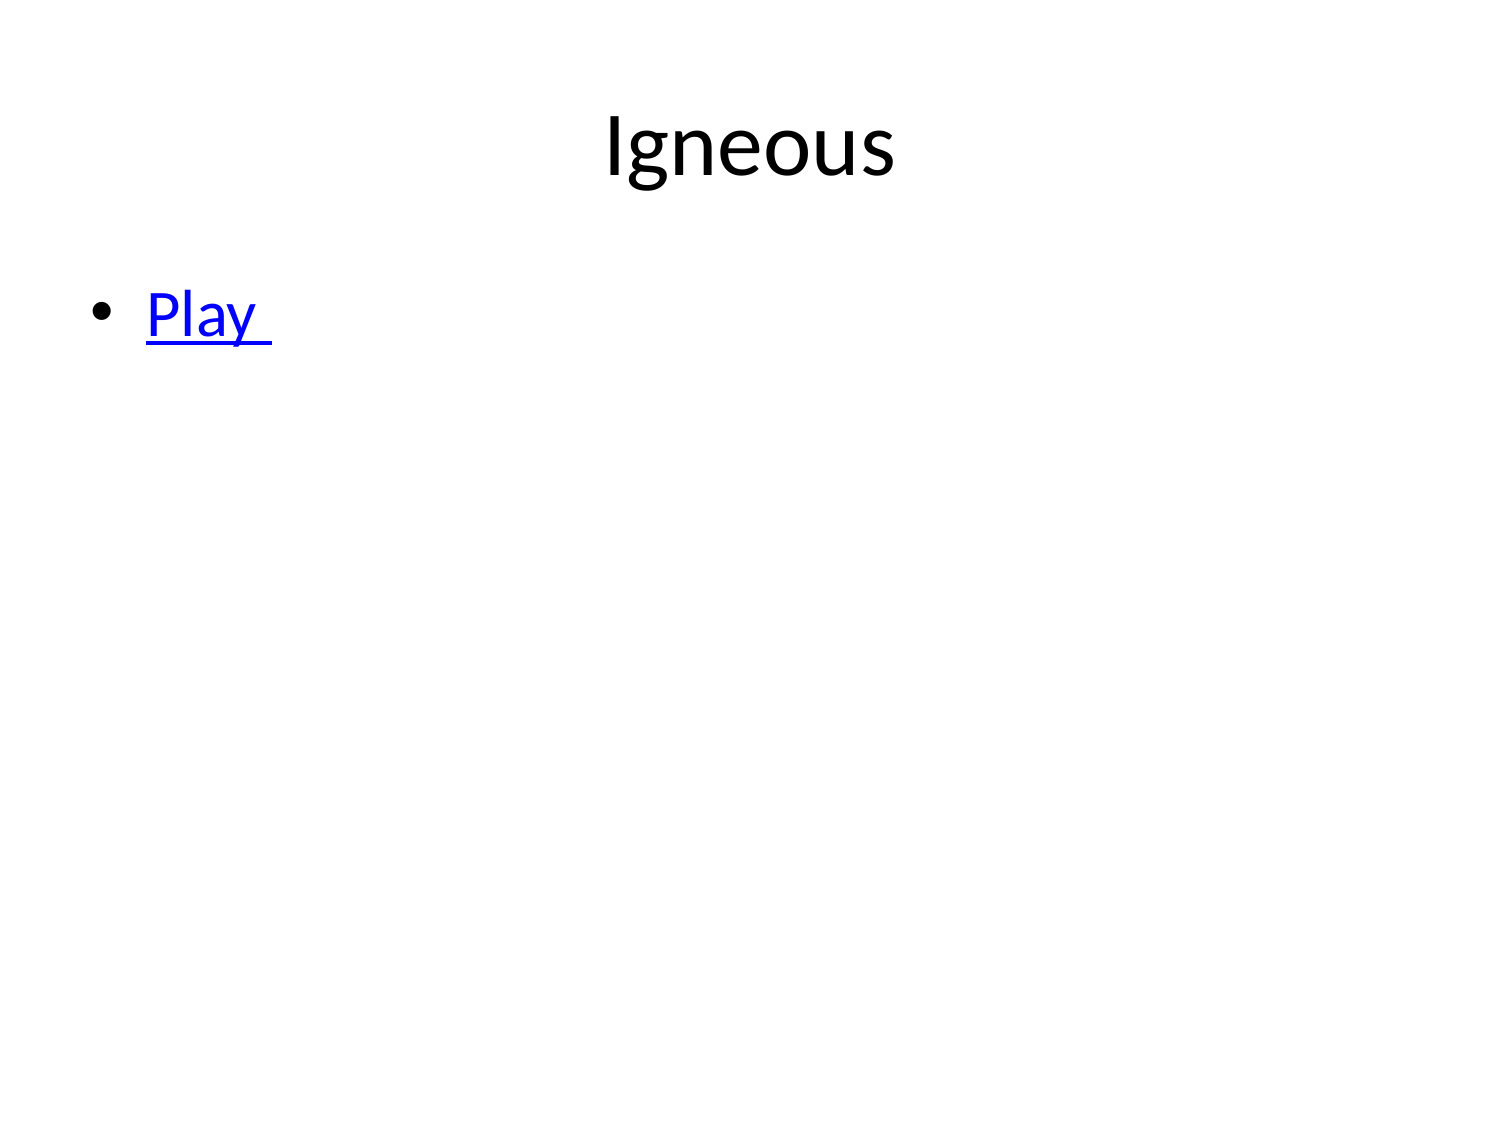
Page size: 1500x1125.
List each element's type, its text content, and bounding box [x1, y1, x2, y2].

list Play [75, 262, 1425, 1005]
title Igneous [75, 45, 1425, 233]
